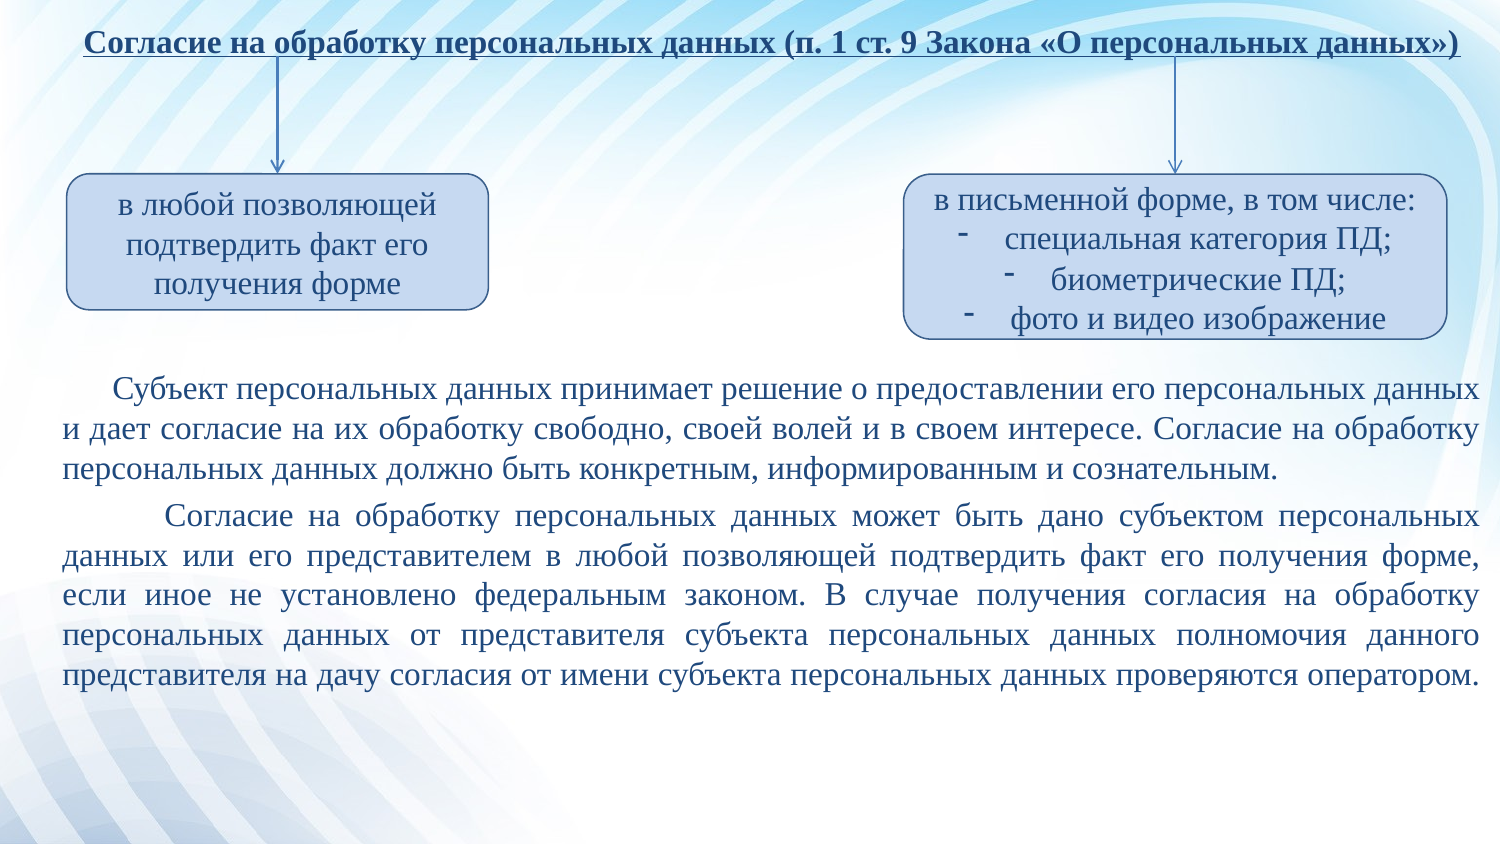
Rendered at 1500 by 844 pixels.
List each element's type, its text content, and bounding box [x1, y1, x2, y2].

picture [0, 0, 1500, 844]
list Согласие на обработку персональных данных (п. 1 ст. 9 Закона «О персональных данных») Субъект персональных данных принимает решение о предоставлении его персональных данных и дает согласие на их обработку свободно, своей волей и в своем интересе. Согласие на обработку персональных данных должно быть конкретным, информированным и сознательным. Согласие на обработку персональных данных может быть дано субъектом персональных данных или его представителем в любой позволяющей подтвердить факт его получения форме, если иное не установлено федеральным законом. В случае получения согласия на обработку персональных данных от представителя субъекта персональных данных полномочия данного представителя на дачу согласия от имени субъекта персональных данных проверяются оператором. [61, 19, 1483, 748]
text_box в любой позволяющей подтвердить факт его получения форме [64, 171, 491, 312]
text_box в письменной форме, в том числе: специальная категория ПД; биометрические ПД; фото и видео изображение [901, 171, 1450, 342]
